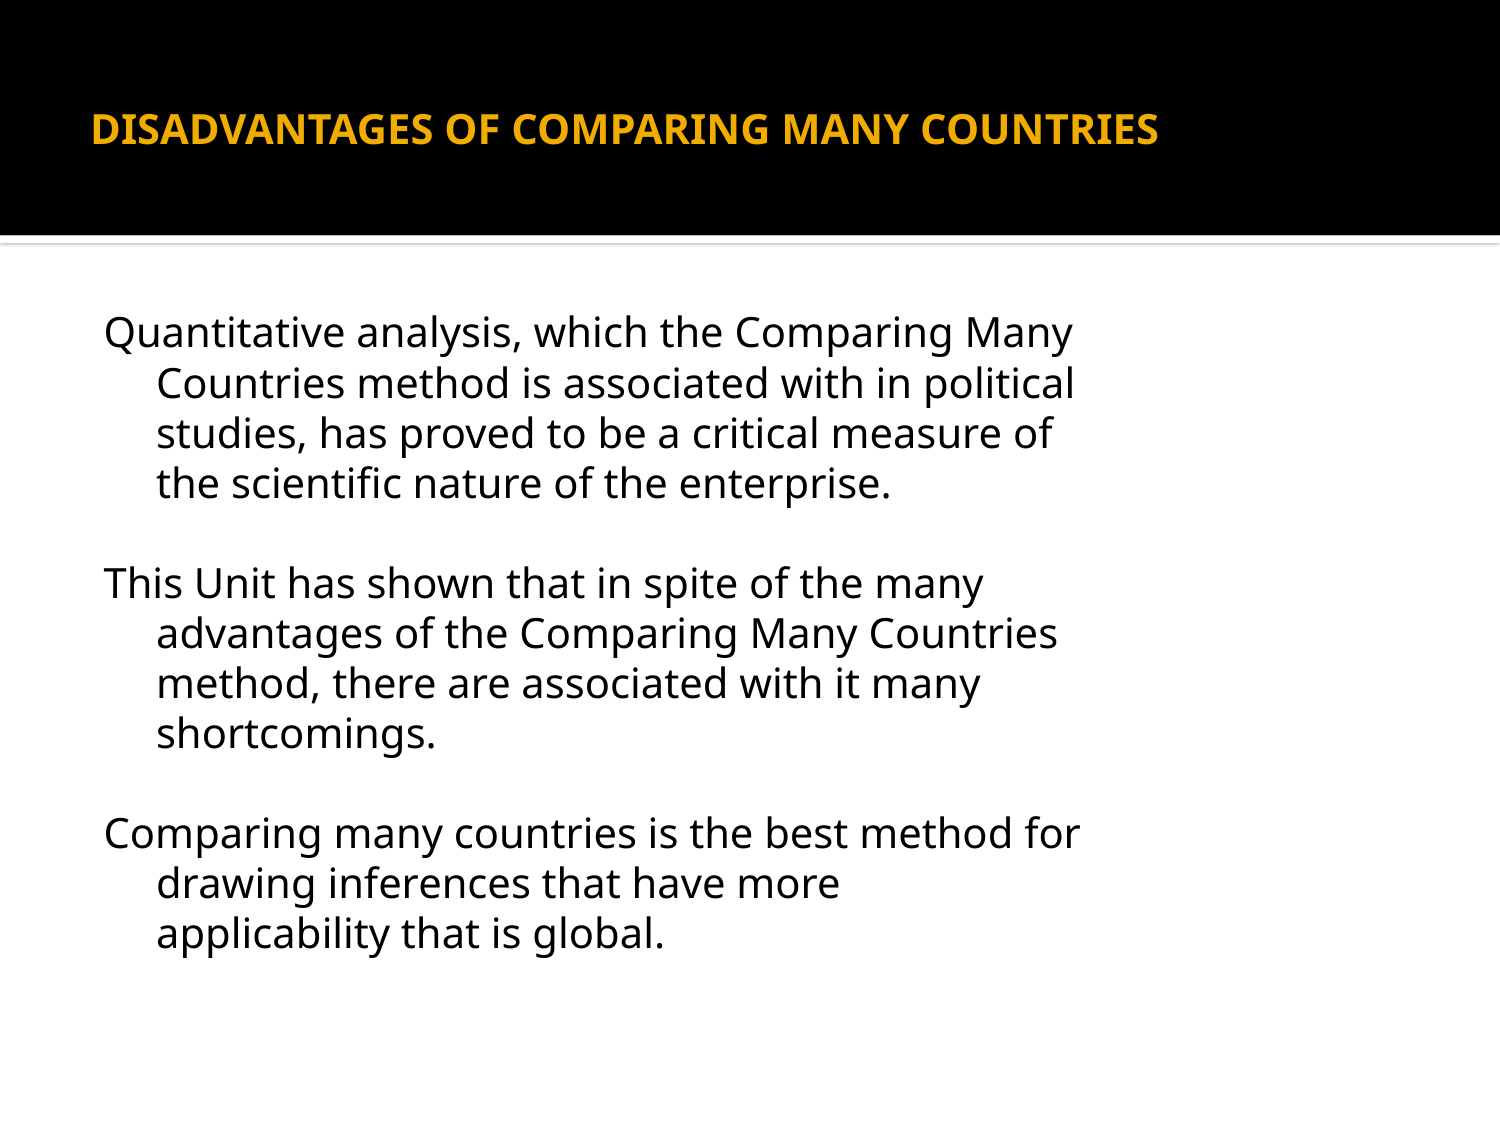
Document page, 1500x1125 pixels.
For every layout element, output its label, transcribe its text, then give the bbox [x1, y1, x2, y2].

list Quantitative analysis, which the Comparing Many Countries method is associated with in political studies, has proved to be a critical measure of the scientific nature of the enterprise. This Unit has shown that in spite of the many advantages of the Comparing Many Countries method, there are associated with it many shortcomings. Comparing many countries is the best method for drawing inferences that have more applicability that is global. [75, 291, 1100, 1050]
title DISADVANTAGES OF COMPARING MANY COUNTRIES [75, 25, 1425, 231]
